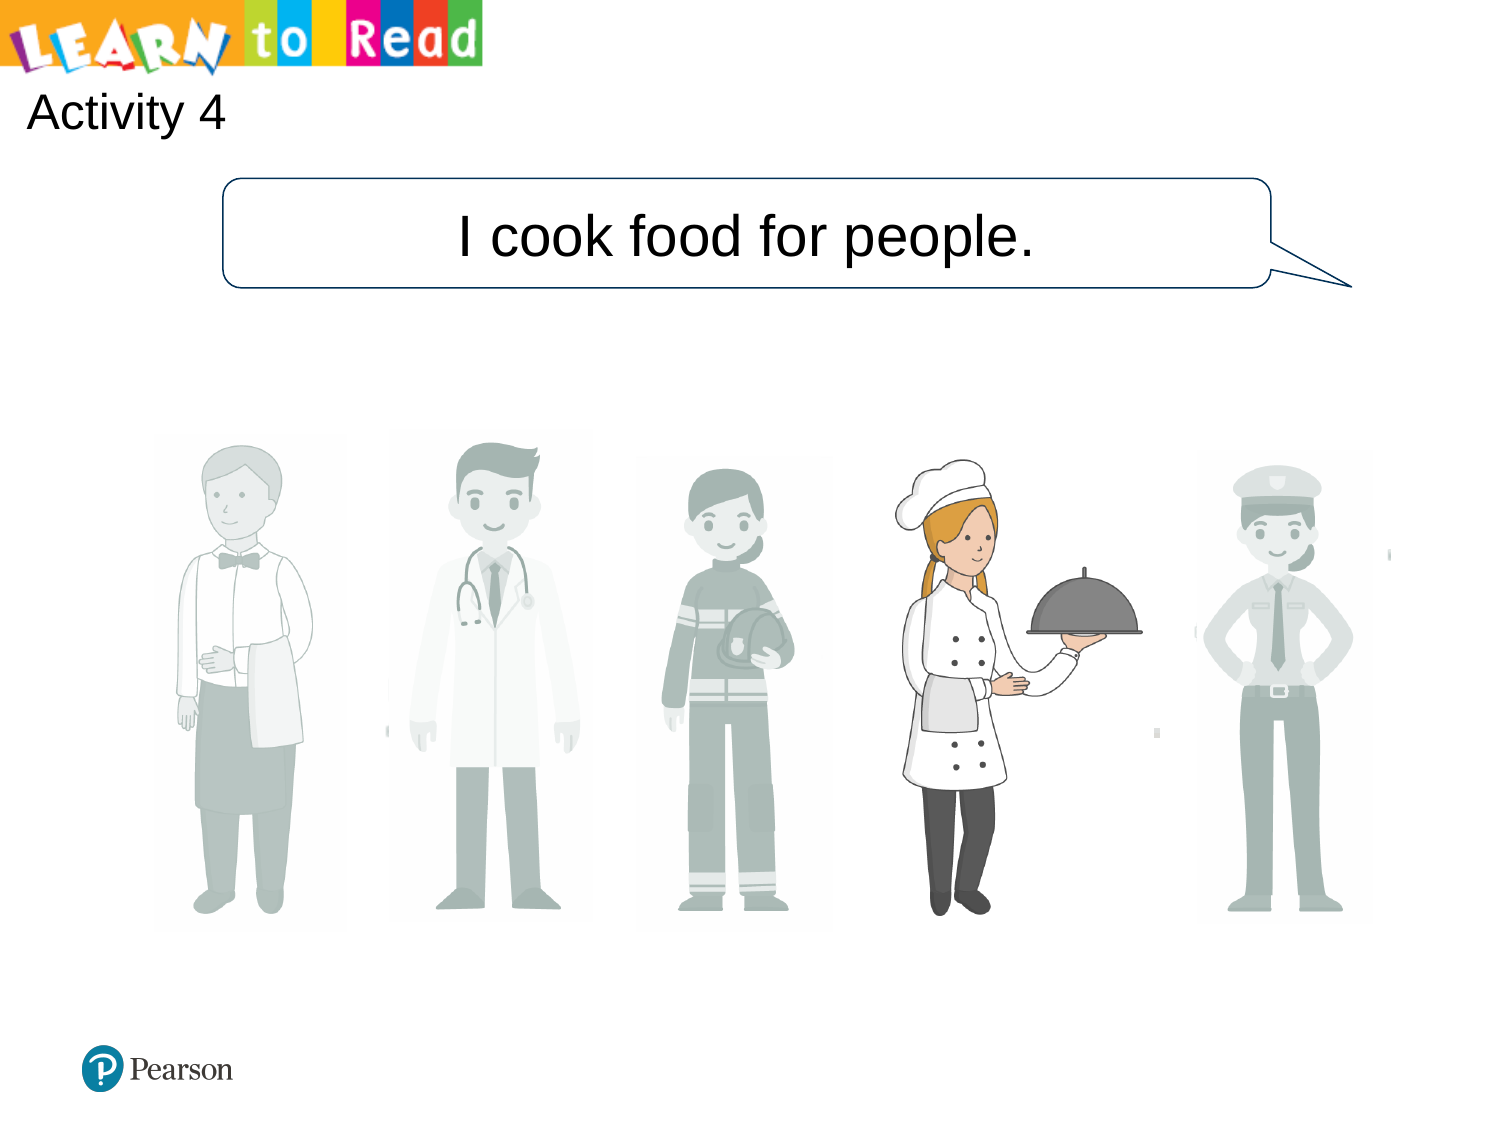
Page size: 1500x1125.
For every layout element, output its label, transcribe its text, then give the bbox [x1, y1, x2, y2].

picture [635, 456, 833, 932]
picture [872, 385, 1160, 951]
text_box I cook food for people. [222, 178, 1352, 288]
picture [82, 1045, 97, 1061]
picture [117, 429, 607, 946]
picture [90, 1054, 116, 1079]
picture [281, 27, 307, 56]
picture [82, 1078, 93, 1092]
picture [1179, 449, 1391, 924]
picture [0, 0, 492, 82]
picture [108, 1045, 233, 1092]
